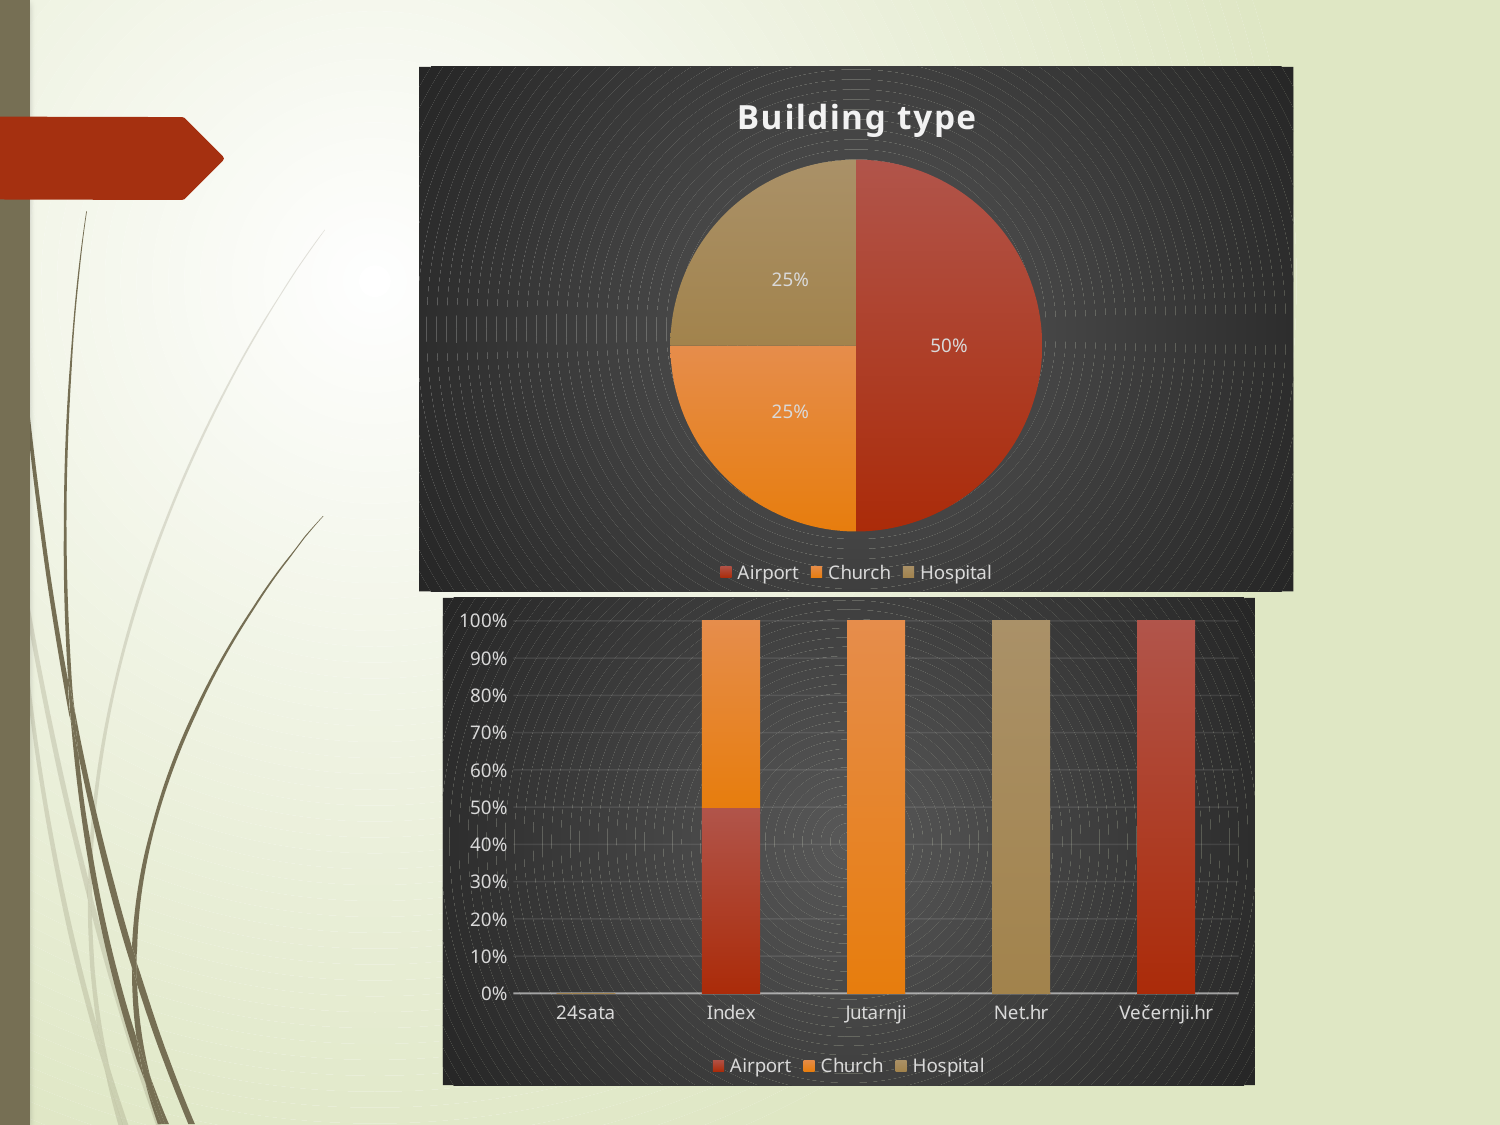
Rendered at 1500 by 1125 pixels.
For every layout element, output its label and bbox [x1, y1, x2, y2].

chart [442, 597, 1256, 1086]
chart [418, 66, 1294, 592]
